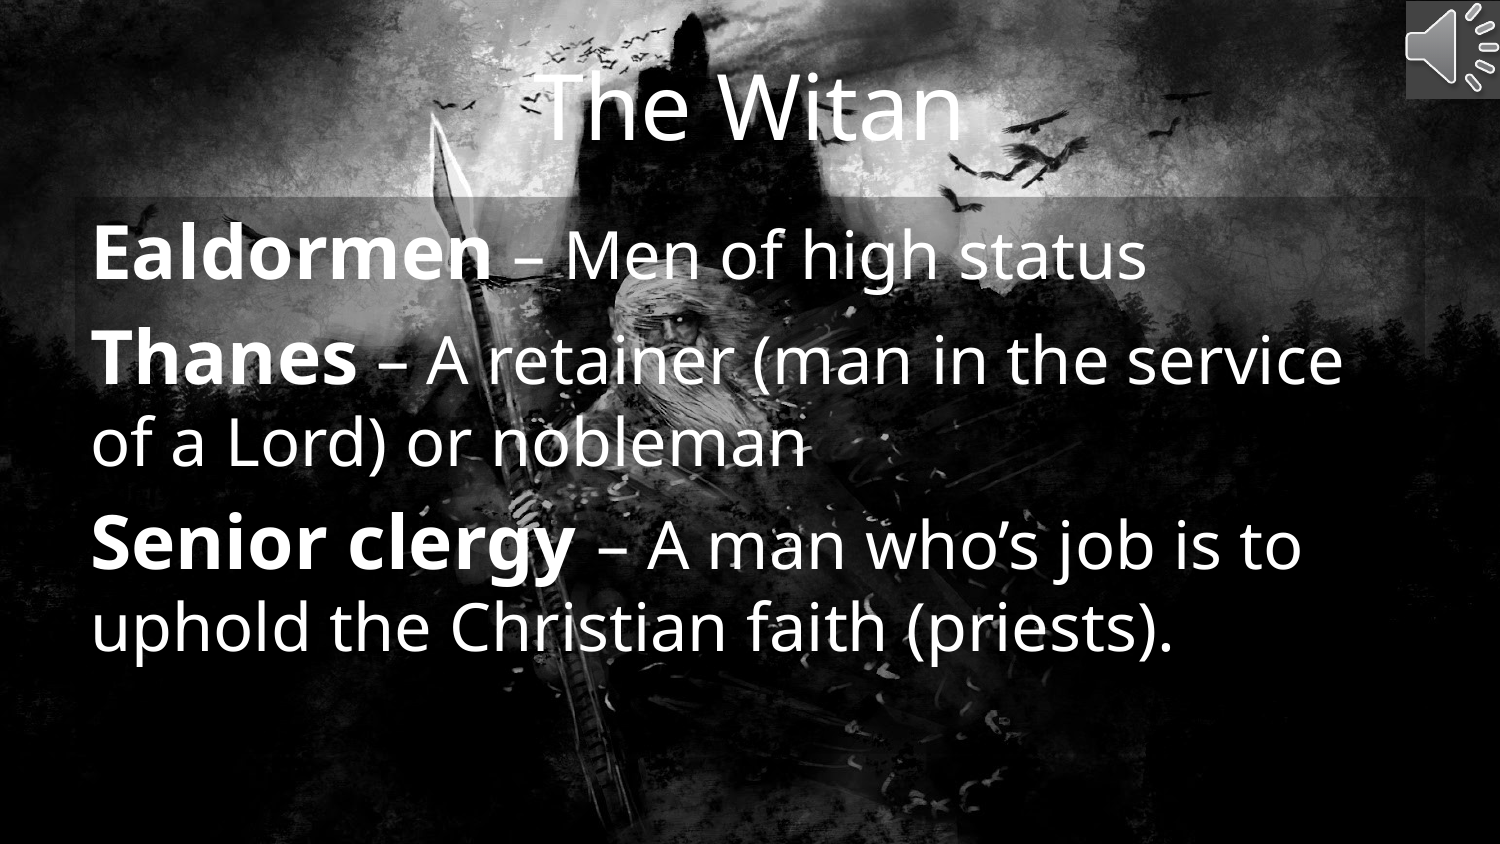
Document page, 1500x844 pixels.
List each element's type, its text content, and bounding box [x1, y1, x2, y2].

picture [0, 0, 1500, 844]
title The Witan [75, 33, 1425, 175]
list Ealdormen – Men of high status Thanes – A retainer (man in the service of a Lord) or nobleman Senior clergy – A man who’s job is to uphold the Christian faith (priests). [75, 196, 1425, 754]
